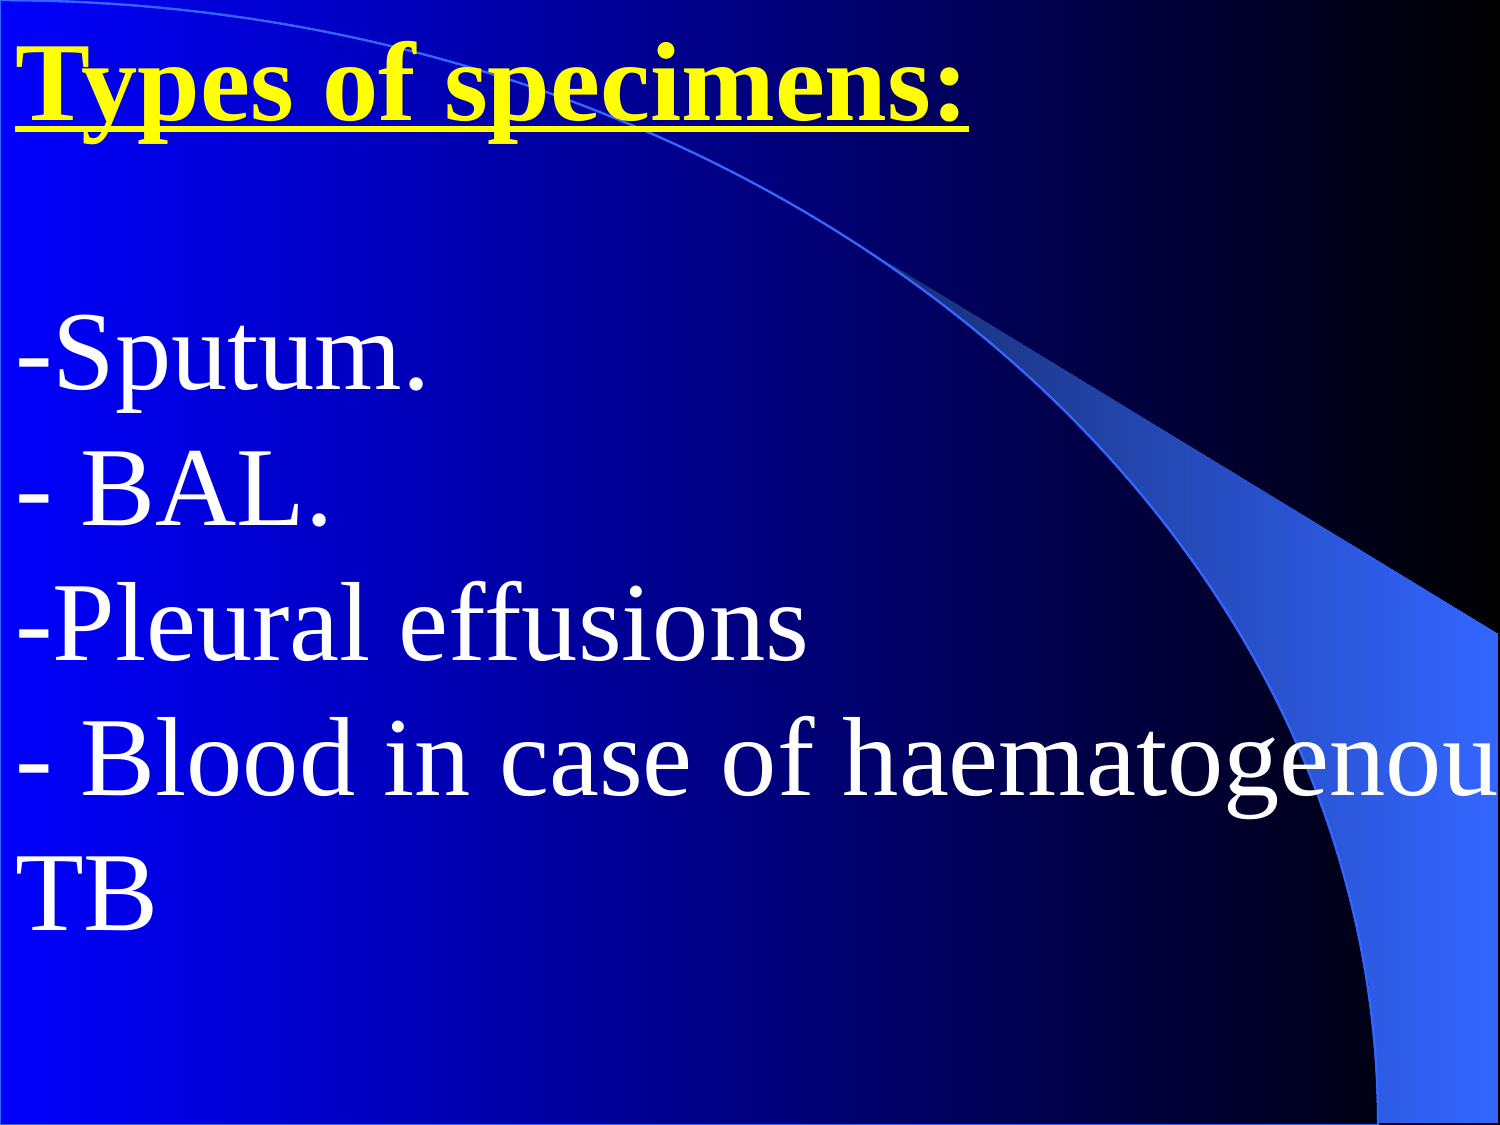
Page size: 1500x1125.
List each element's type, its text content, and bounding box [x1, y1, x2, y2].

text_box Types of specimens: -Sputum. - BAL. -Pleural effusions - Blood in case of haematogenous TB [0, 0, 1500, 960]
